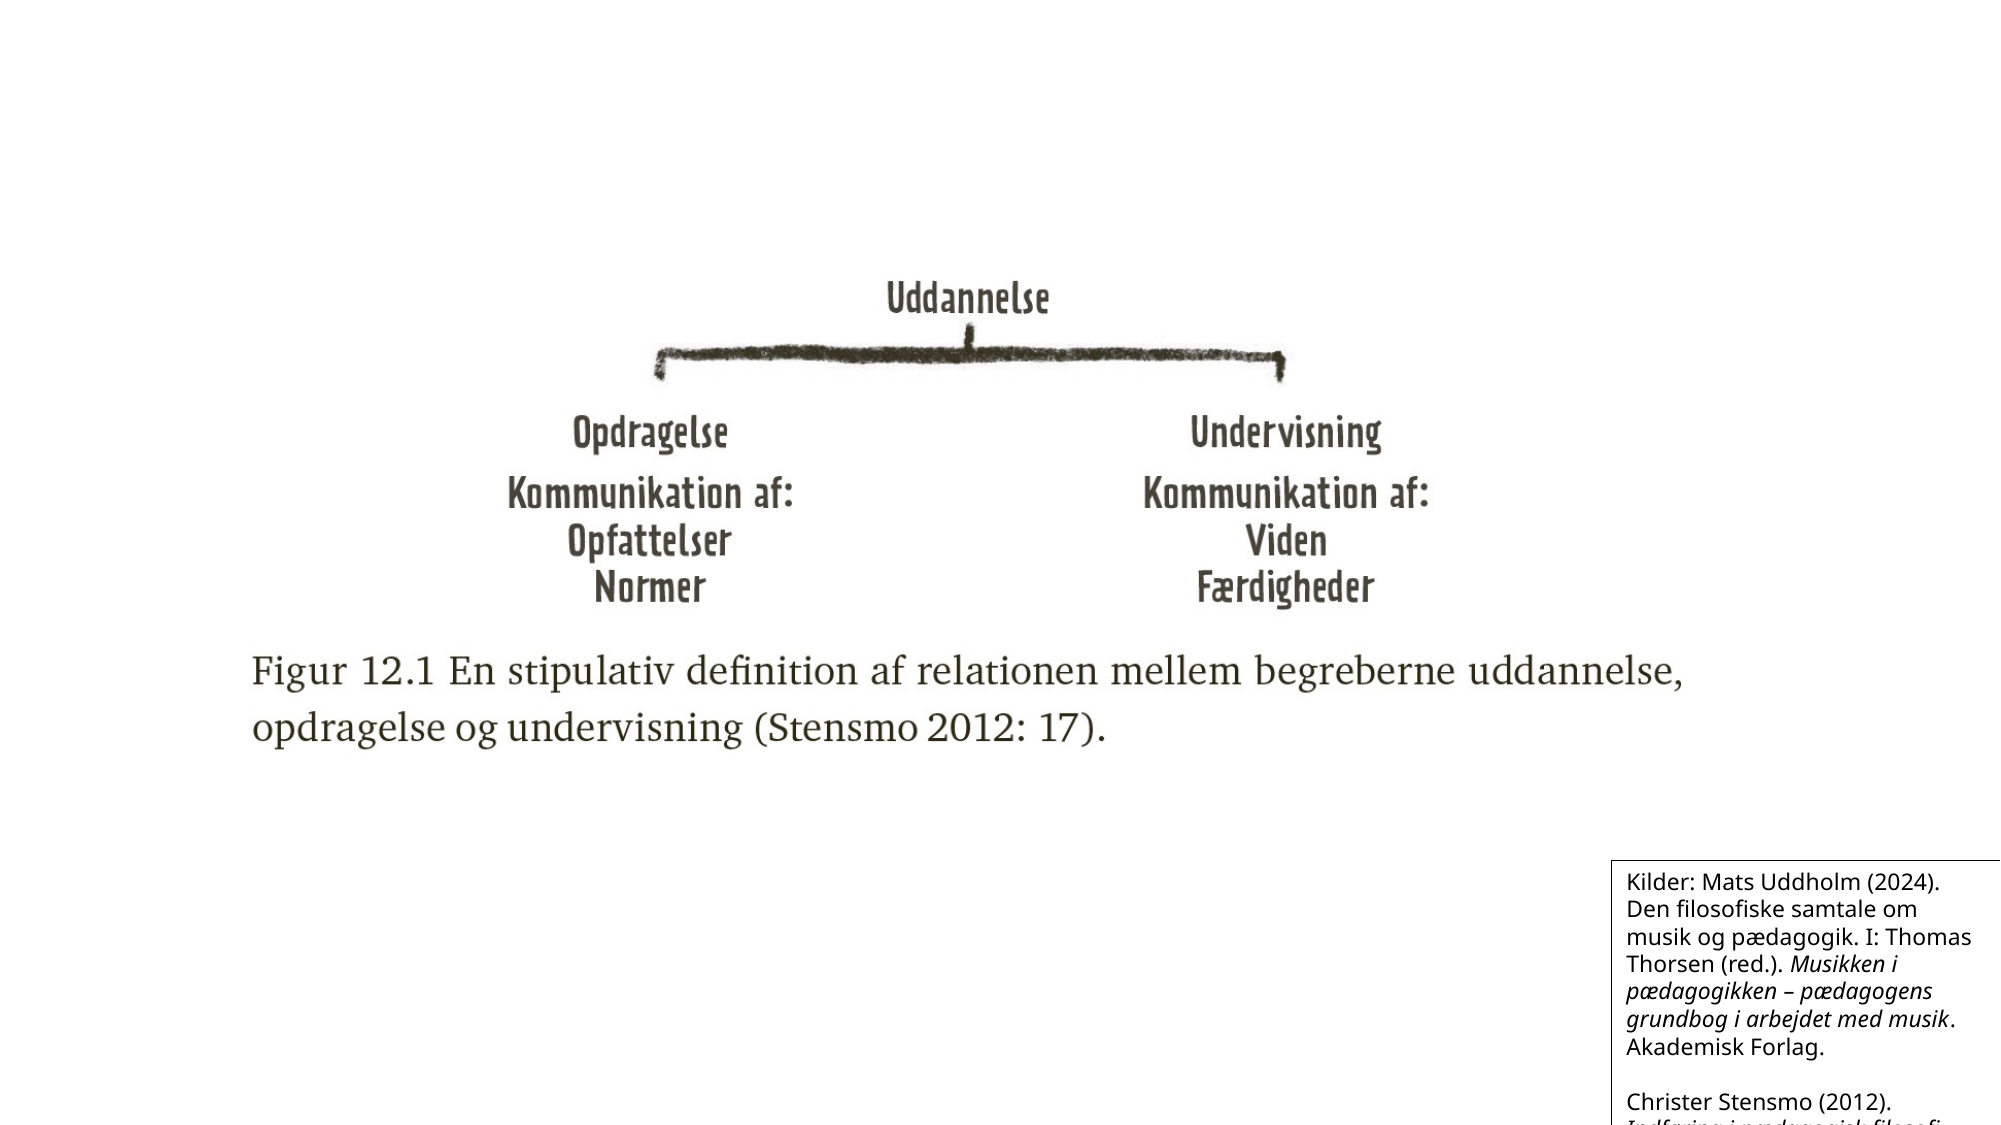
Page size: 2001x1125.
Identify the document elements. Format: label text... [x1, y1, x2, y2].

text_box Kilder: Mats Uddholm (2024). Den filosofiske samtale om musik og pædagogik. I: Thomas Thorsen (red.). Musikken i pædagogikken – pædagogens grundbog i arbejdet med musik. Akademisk Forlag. Christer Stensmo (2012). Indføring i pædagogisk filosofi. Klim. [1611, 859, 2000, 1125]
picture [214, 245, 1713, 803]
